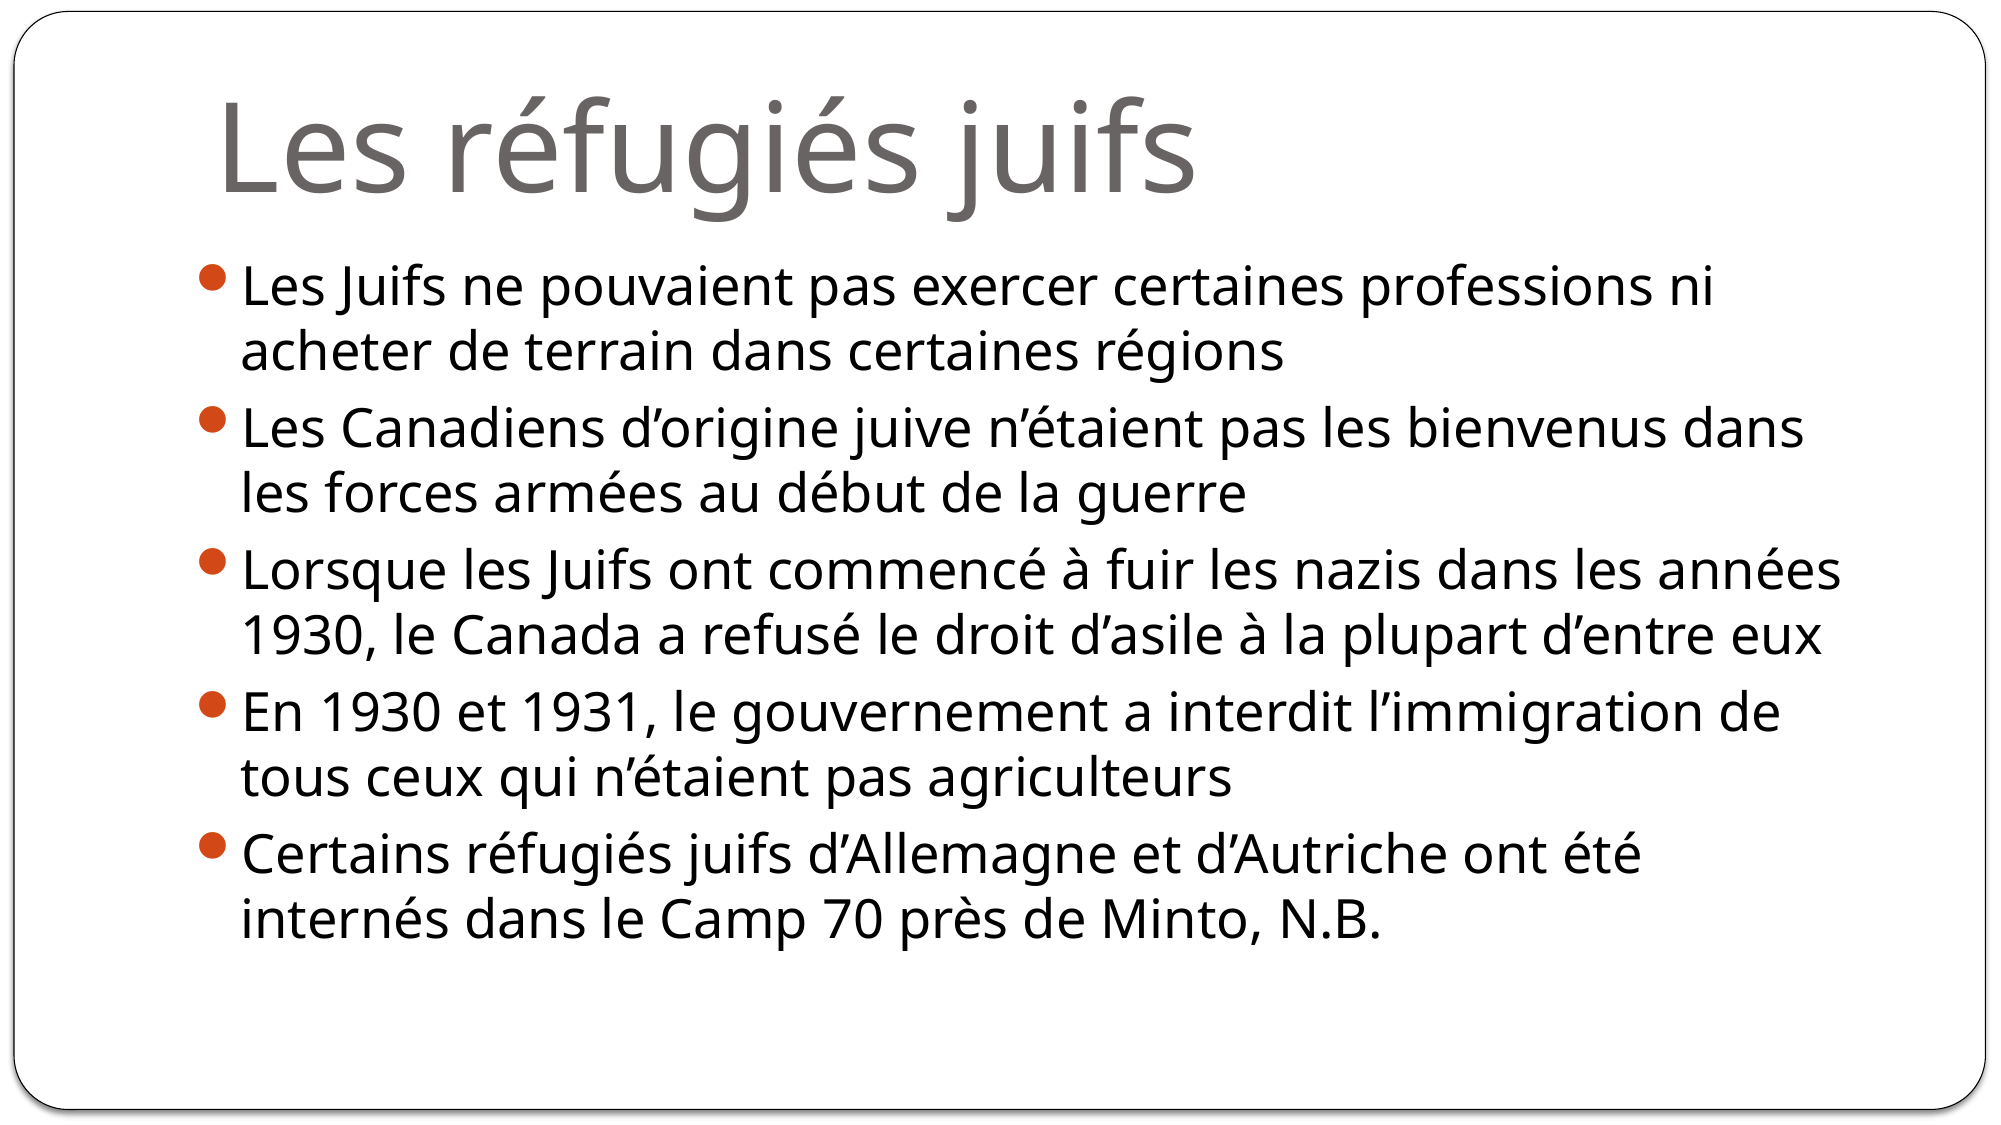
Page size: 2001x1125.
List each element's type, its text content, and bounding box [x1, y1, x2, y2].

title Les réfugiés juifs [200, 45, 1900, 233]
list Les Juifs ne pouvaient pas exercer certaines professions ni acheter de terrain dans certaines régions Les Canadiens d’origine juive n’étaient pas les bienvenus dans les forces armées au début de la guerre Lorsque les Juifs ont commencé à fuir les nazis dans les années 1930, le Canada a refusé le droit d’asile à la plupart d’entre eux En 1930 et 1931, le gouvernement a interdit l’immigration de tous ceux qui n’étaient pas agriculteurs Certains réfugiés juifs d’Allemagne et d’Autriche ont été internés dans le Camp 70 près de Minto, N.B. [180, 243, 1881, 994]
